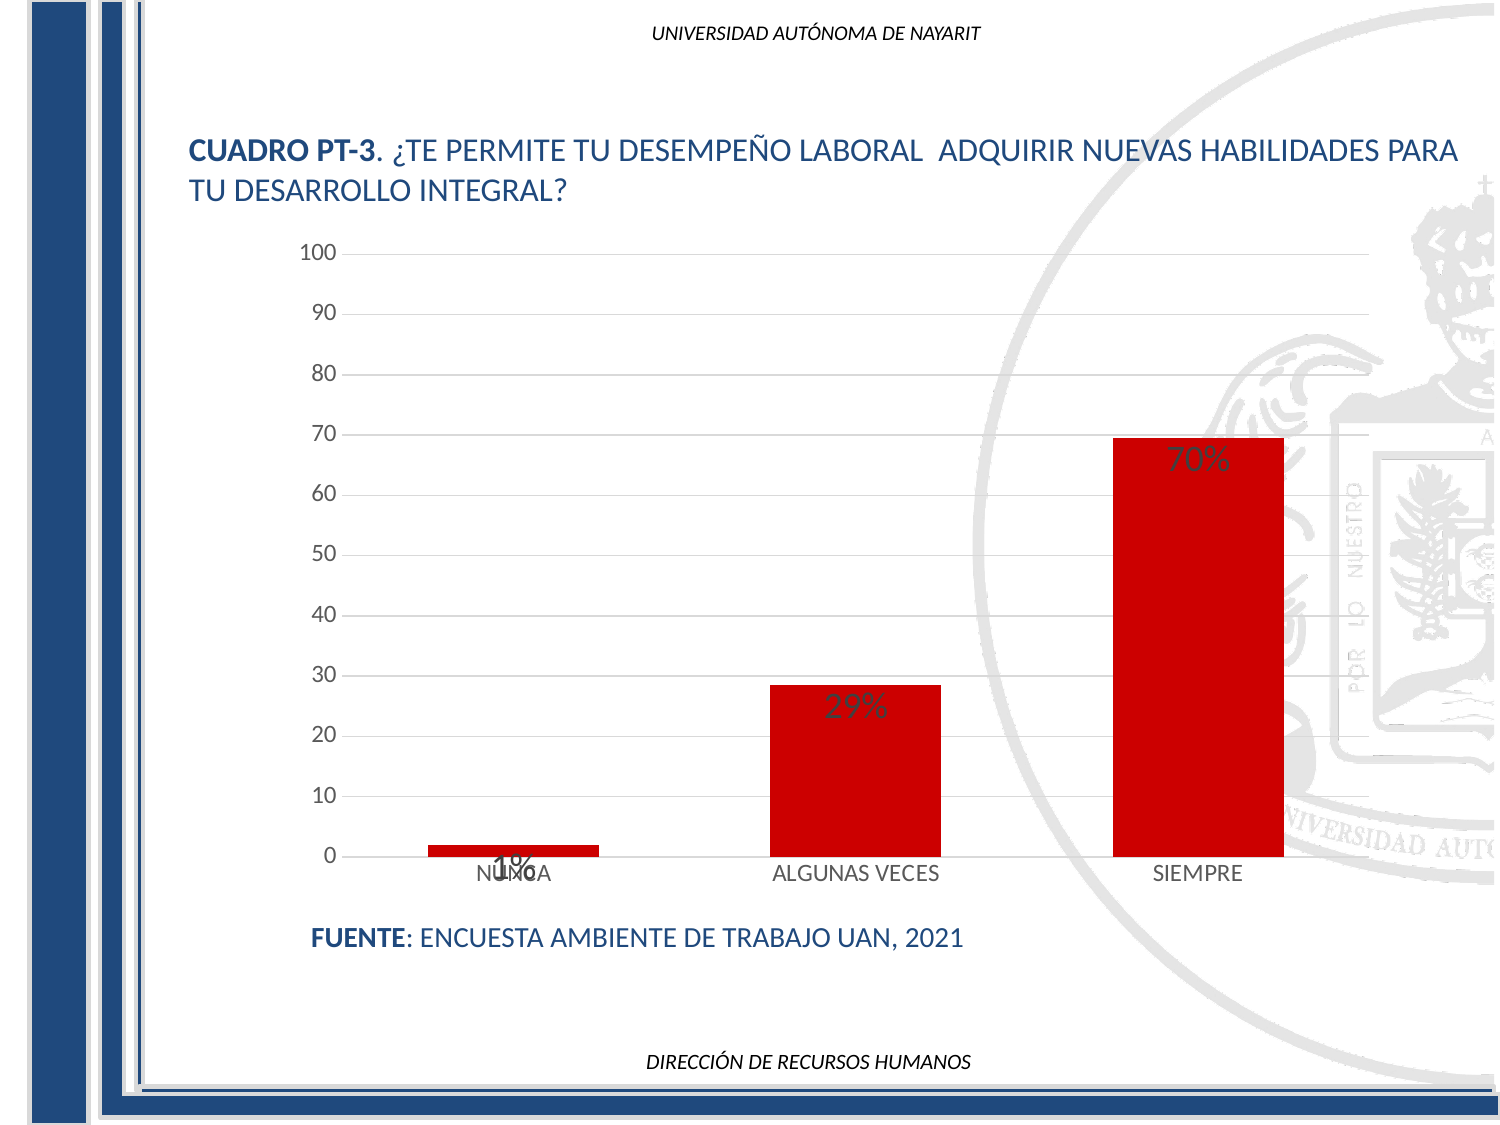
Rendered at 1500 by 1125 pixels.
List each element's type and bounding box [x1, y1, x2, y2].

text_box [29, 0, 1500, 1125]
chart [276, 227, 1392, 902]
